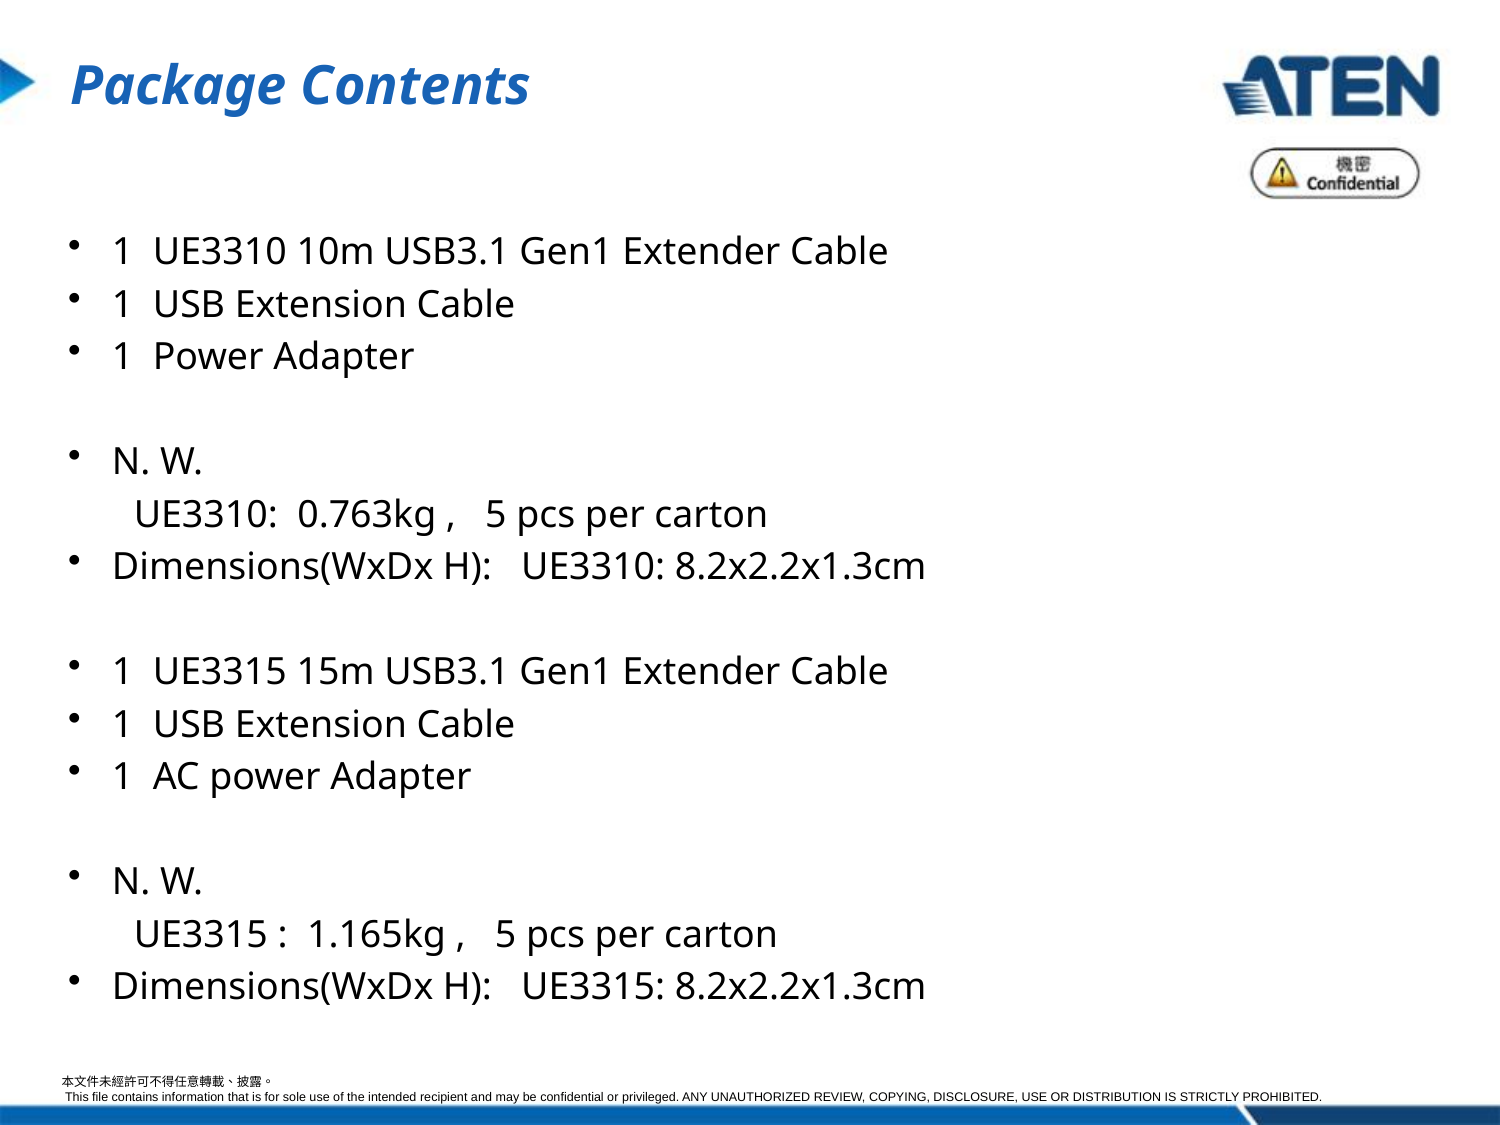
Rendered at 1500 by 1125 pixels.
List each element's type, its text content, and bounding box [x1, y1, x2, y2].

title Package Contents [40, 42, 1367, 124]
list 1 UE3310 10m USB3.1 Gen1 Extender Cable 1 USB Extension Cable 1 Power Adapter N. W. UE3310: 0.763kg , 5 pcs per carton Dimensions(WxDx H): UE3310: 8.2x2.2x1.3cm 1 UE3315 15m USB3.1 Gen1 Extender Cable 1 USB Extension Cable 1 AC power Adapter N. W. UE3315 : 1.165kg , 5 pcs per carton Dimensions(WxDx H): UE3315: 8.2x2.2x1.3cm [52, 219, 1448, 1000]
picture [0, 0, 1500, 1125]
